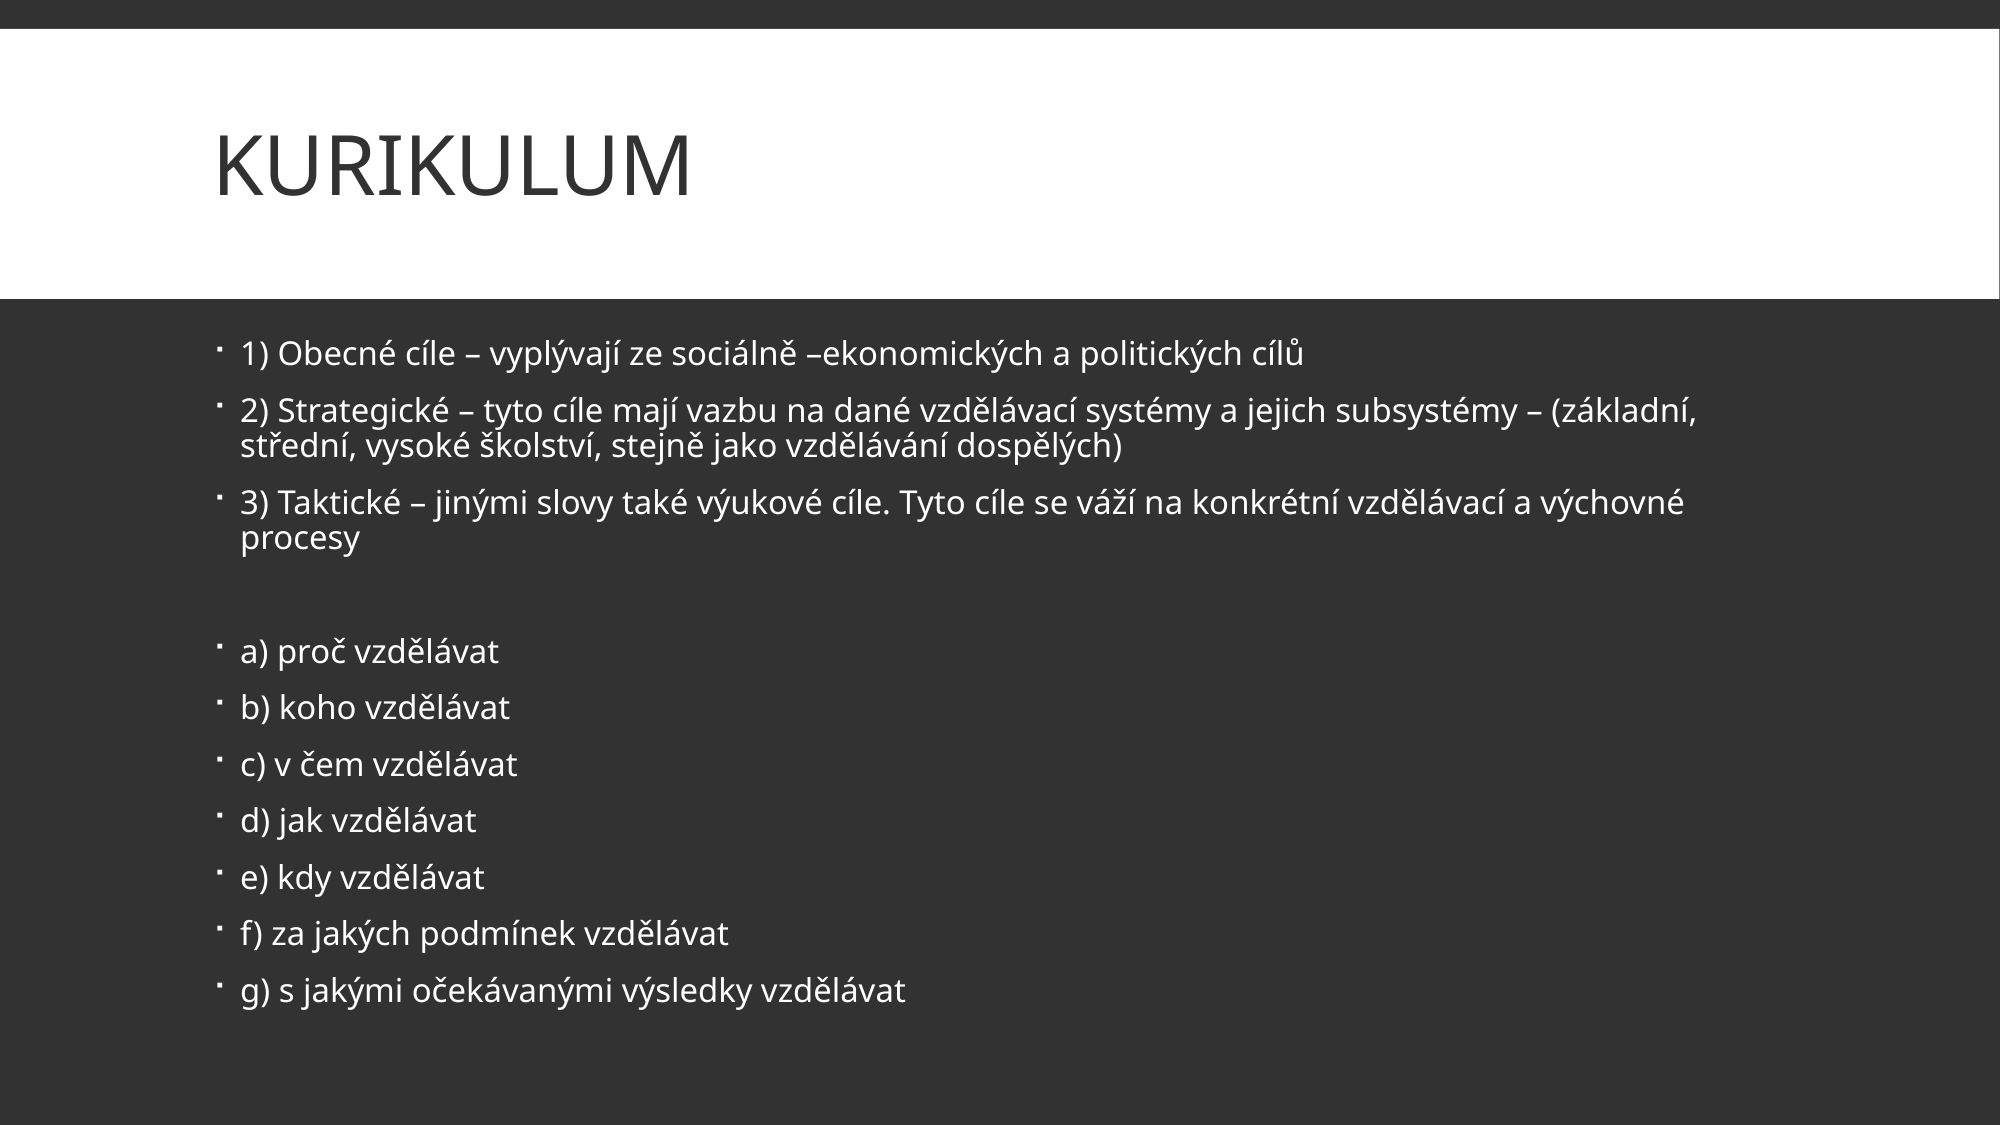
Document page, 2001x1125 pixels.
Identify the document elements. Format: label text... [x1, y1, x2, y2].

title Kurikulum [197, 46, 1803, 295]
list 1) Obecné cíle – vyplývají ze sociálně –ekonomických a politických cílů 2) Strategické – tyto cíle mají vazbu na dané vzdělávací systémy a jejich subsystémy – (základní, střední, vysoké školství, stejně jako vzdělávání dospělých) 3) Taktické – jinými slovy také výukové cíle. Tyto cíle se váží na konkrétní vzdělávací a výchovné procesy a) proč vzdělávat b) koho vzdělávat c) v čem vzdělávat d) jak vzdělávat e) kdy vzdělávat f) za jakých podmínek vzdělávat g) s jakými očekávanými výsledky vzdělávat [197, 329, 1803, 1020]
